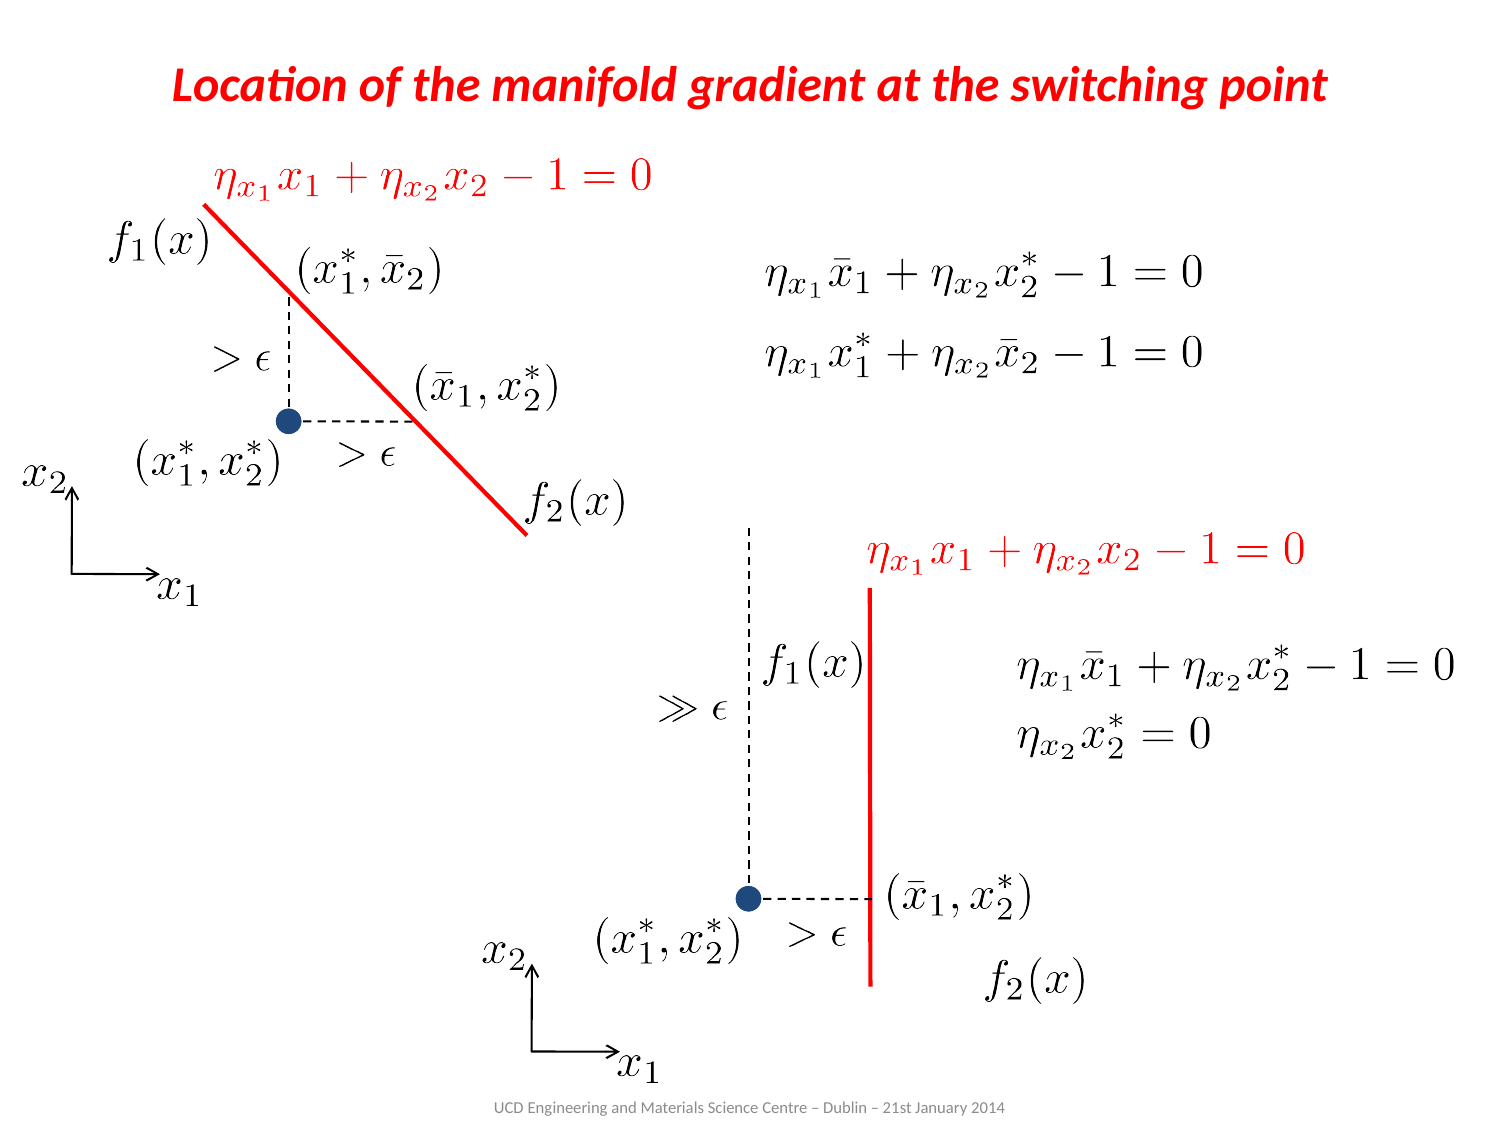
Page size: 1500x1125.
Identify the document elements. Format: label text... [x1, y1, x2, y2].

picture [415, 364, 557, 412]
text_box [199, 208, 532, 532]
picture [763, 641, 862, 688]
picture [659, 695, 727, 711]
picture [482, 942, 525, 971]
picture [157, 577, 198, 606]
picture [659, 712, 727, 723]
picture [888, 873, 1030, 920]
picture [867, 532, 1304, 576]
picture [765, 251, 1202, 298]
picture [1017, 644, 1455, 691]
title Location of the manifold gradient at the switching point [0, 32, 1500, 130]
footer UCD Engineering and Materials Science Centre – Dublin – 21st January 2014 [92, 1089, 1408, 1125]
picture [213, 346, 271, 372]
picture [985, 957, 1084, 1004]
picture [525, 479, 624, 527]
picture [338, 441, 396, 467]
picture [22, 464, 65, 493]
picture [214, 158, 651, 201]
picture [596, 917, 739, 964]
picture [765, 331, 1202, 379]
picture [136, 439, 279, 486]
picture [109, 218, 208, 266]
picture [1017, 712, 1210, 759]
picture [789, 921, 846, 947]
picture [617, 1055, 658, 1084]
picture [298, 247, 440, 295]
text_box [735, 885, 761, 912]
